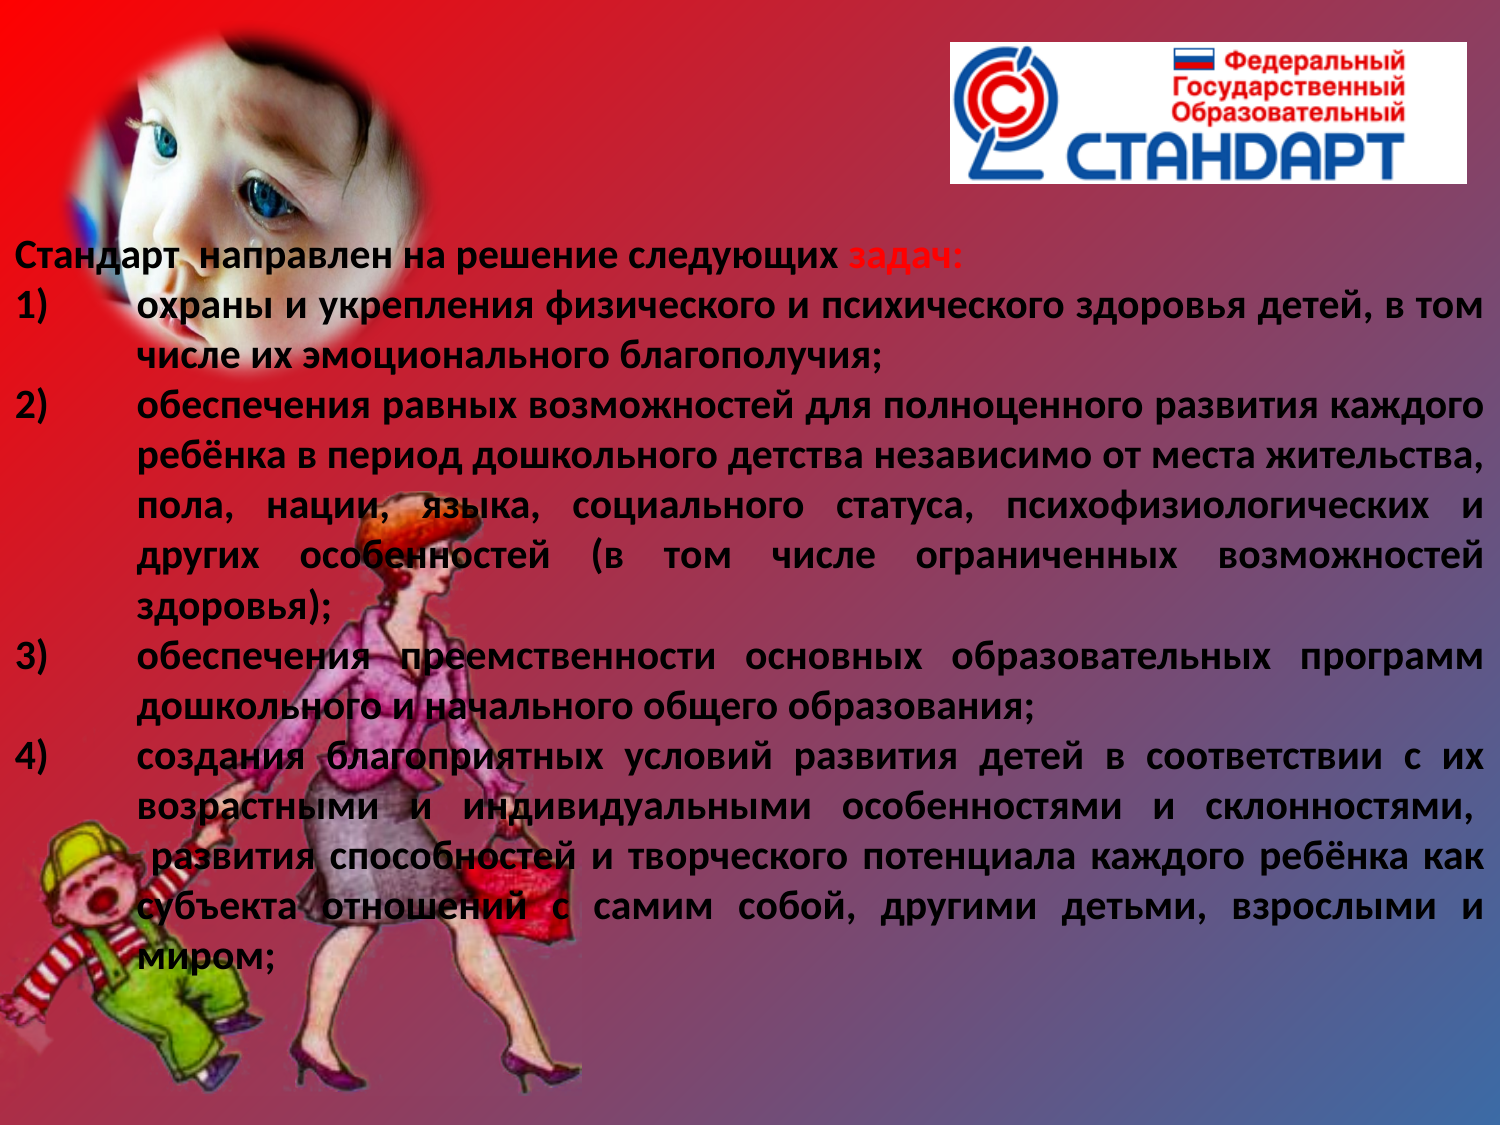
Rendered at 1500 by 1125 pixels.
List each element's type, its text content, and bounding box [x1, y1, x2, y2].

picture [52, 18, 444, 388]
picture [0, 491, 582, 1097]
picture [950, 42, 1467, 184]
text_box Стандарт направлен на решение следующих задач: охраны и укрепления физического и психического здоровья детей, в том числе их эмоционального благополучия; обеспечения равных возможностей для полноценного развития каждого ребёнка в период дошкольного детства независимо от места жительства, пола, нации, языка, социального статуса, психофизиологических и других особенностей (в том числе ограниченных возможностей здоровья); обеспечения преемственности основных образовательных программ дошкольного и начального общего образования; создания благоприятных условий развития детей в соответствии с их возрастными и индивидуальными особенностями и склонностями, развития способностей и творческого потенциала каждого ребёнка как субъекта отношений с самим собой, другими детьми, взрослыми и миром; [0, 219, 1500, 1035]
